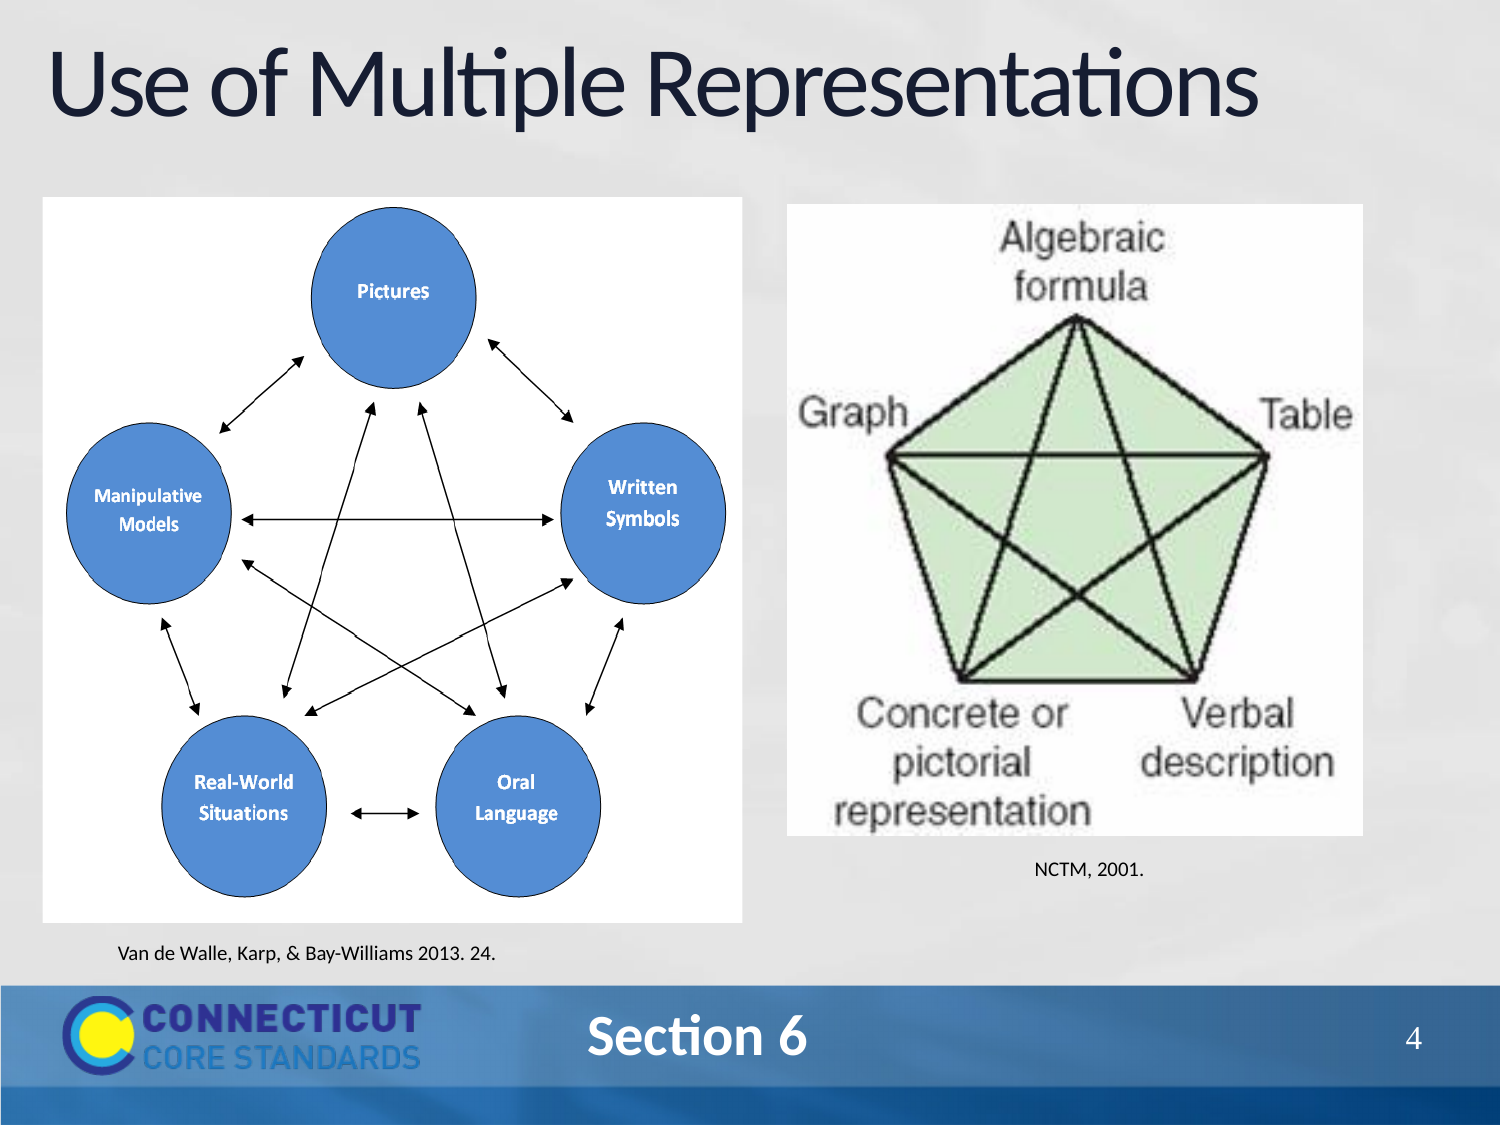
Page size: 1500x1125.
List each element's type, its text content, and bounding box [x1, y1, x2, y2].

picture [0, 0, 1500, 985]
footer [62, 996, 424, 1076]
picture [2, 986, 1500, 1125]
slide_number 75 [1075, 996, 1438, 1076]
text_box NCTM, 2001. [1019, 847, 1208, 888]
text_box Van de Walle, Karp, & Bay-Williams 2013. 24. [103, 932, 654, 972]
text_box Use of Multiple Representations [31, 9, 1382, 145]
